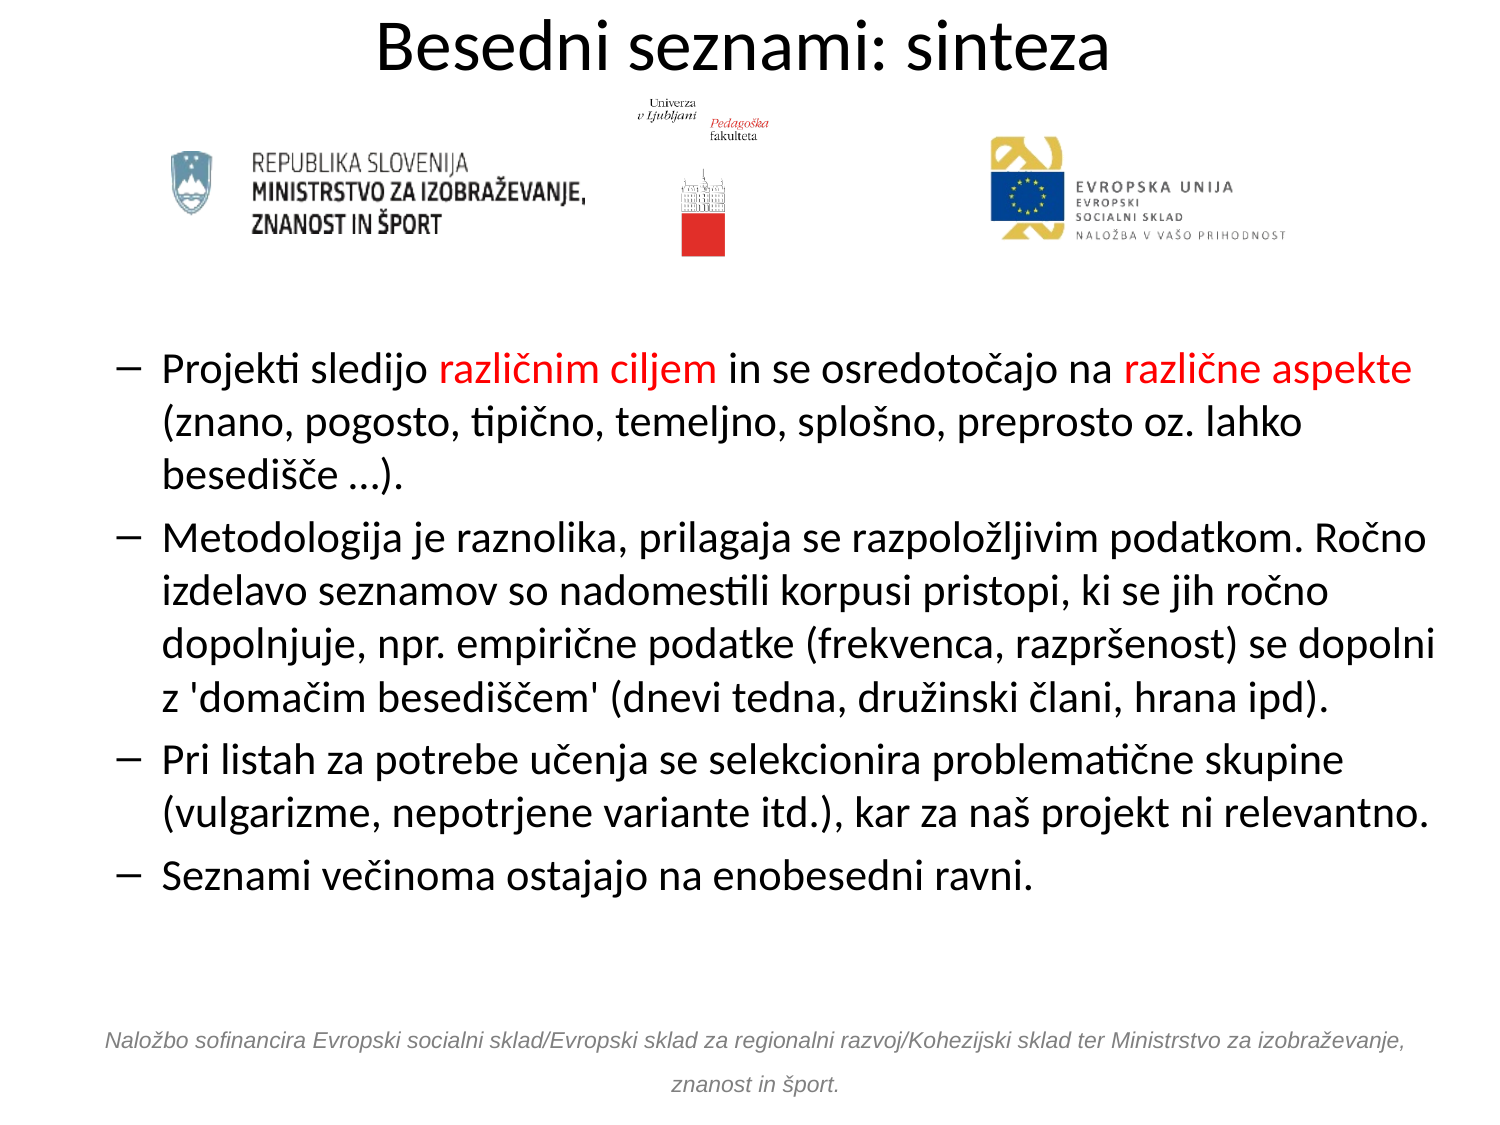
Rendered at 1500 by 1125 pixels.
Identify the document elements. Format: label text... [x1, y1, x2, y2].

picture [170, 150, 585, 235]
picture [915, 92, 1327, 293]
text_box Naložbo sofinancira Evropski socialni sklad/Evropski sklad za regionalni razvoj/Kohezijski sklad ter Ministrstvo za izobraževanje, znanost in šport. [64, 992, 1447, 1125]
list Projekti sledijo različnim ciljem in se osredotočajo na različne aspekte (znano, pogosto, tipično, temeljno, splošno, preprosto oz. lahko besedišče …). Metodologija je raznolika, prilagaja se razpoložljivim podatkom. Ročno izdelavo seznamov so nadomestili korpusi pristopi, ki se jih ročno dopolnjuje, npr. empirične podatke (frekvenca, razpršenost) se dopolni z 'domačim besediščem' (dnevi tedna, družinski člani, hrana ipd). Pri listah za potrebe učenja se selekcionira problematične skupine (vulgarizme, nepotrjene variante itd.), kar za naš projekt ni relevantno. Seznami večinoma ostajajo na enobesedni ravni. [29, 331, 1459, 992]
title Besedni seznami: sinteza [29, 0, 1459, 94]
picture [631, 92, 776, 262]
